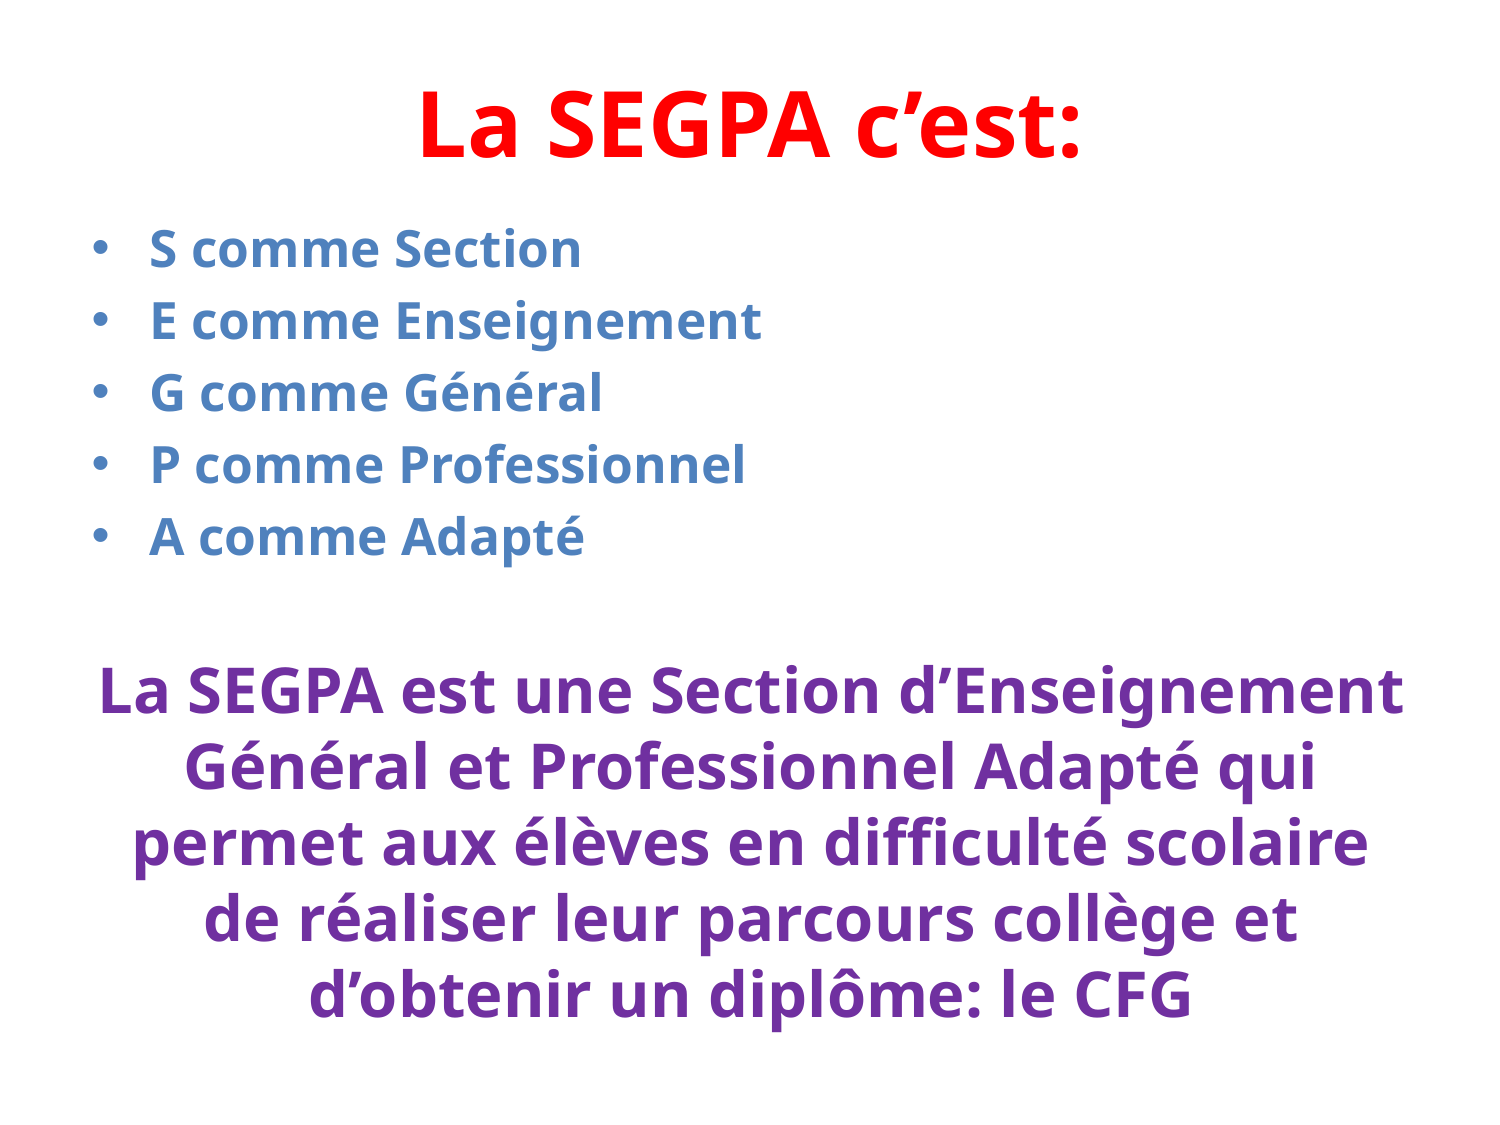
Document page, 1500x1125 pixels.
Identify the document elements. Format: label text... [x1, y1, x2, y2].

list S comme Section E comme Enseignement G comme Général P comme Professionnel A comme Adapté La SEGPA est une Section d’Enseignement Général et Professionnel Adapté qui permet aux élèves en difficulté scolaire de réaliser leur parcours collège et d’obtenir un diplôme: le CFG [76, 208, 1427, 1059]
title La SEGPA c’est: [75, 45, 1425, 197]
